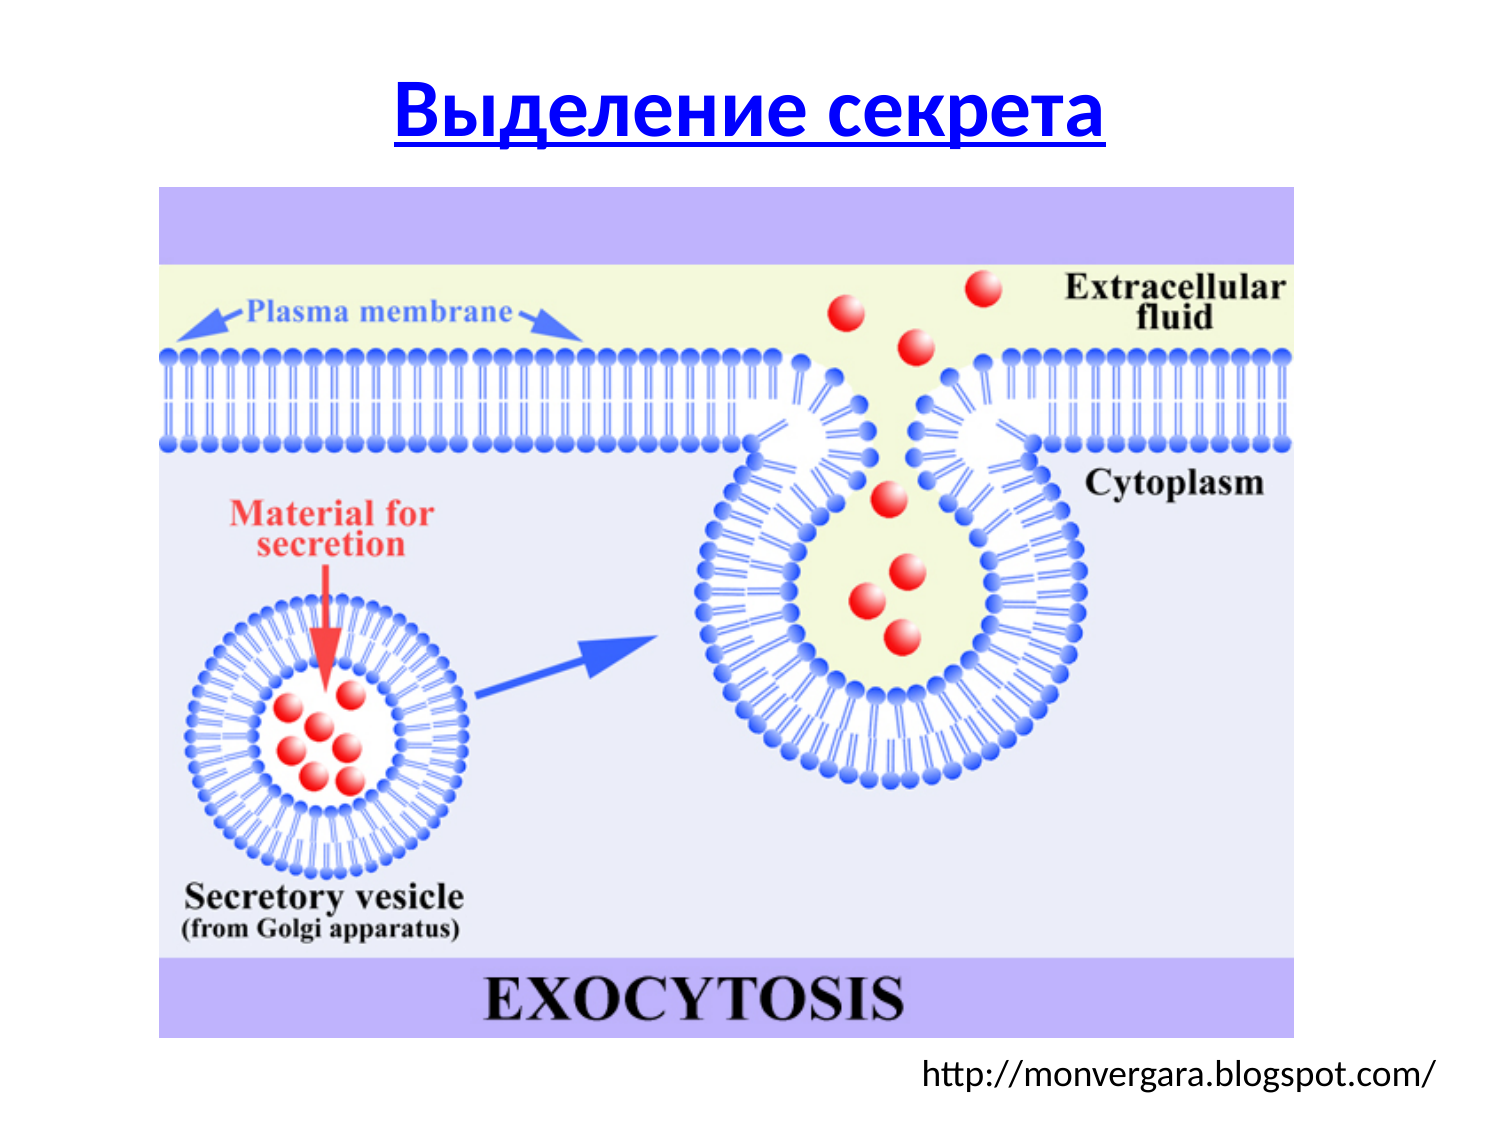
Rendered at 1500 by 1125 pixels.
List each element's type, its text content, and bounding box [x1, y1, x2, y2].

title Выделение секрета [75, 45, 1425, 161]
text_box http://monvergara.blogspot.com/ [906, 1041, 1452, 1102]
picture [159, 187, 1294, 1039]
